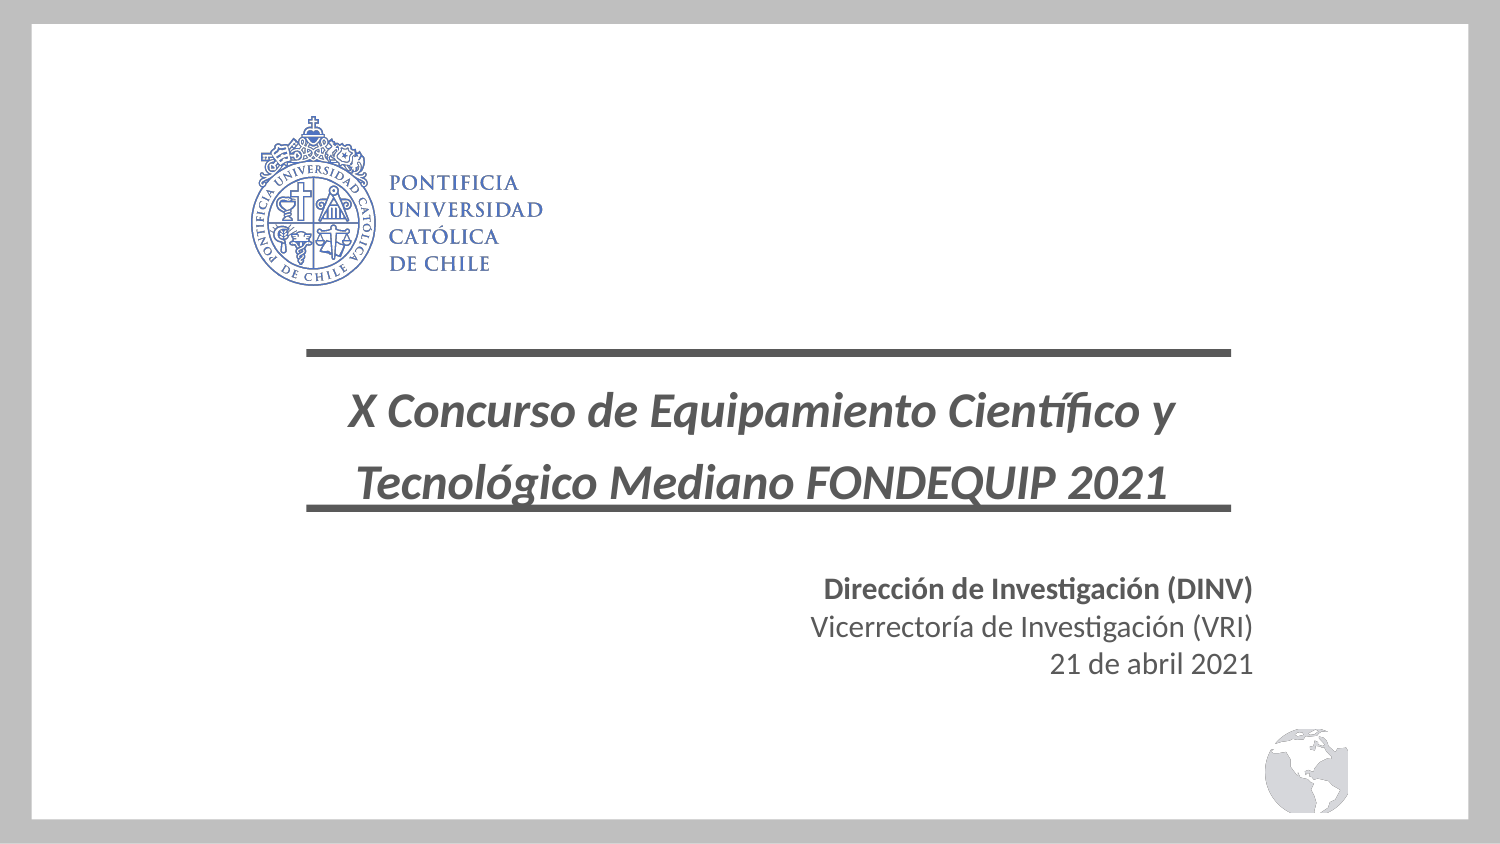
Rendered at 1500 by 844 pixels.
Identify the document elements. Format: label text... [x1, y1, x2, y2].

text_box X Concurso de Equipamiento Científico y Tecnológico Mediano FONDEQUIP 2021 [299, 359, 1225, 652]
picture [233, 100, 555, 301]
picture [1264, 729, 1348, 813]
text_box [306, 348, 1232, 513]
text_box Dirección de Investigación (DINV) Vicerrectoría de Investigación (VRI) 21 de abril 2021 [470, 562, 1266, 687]
